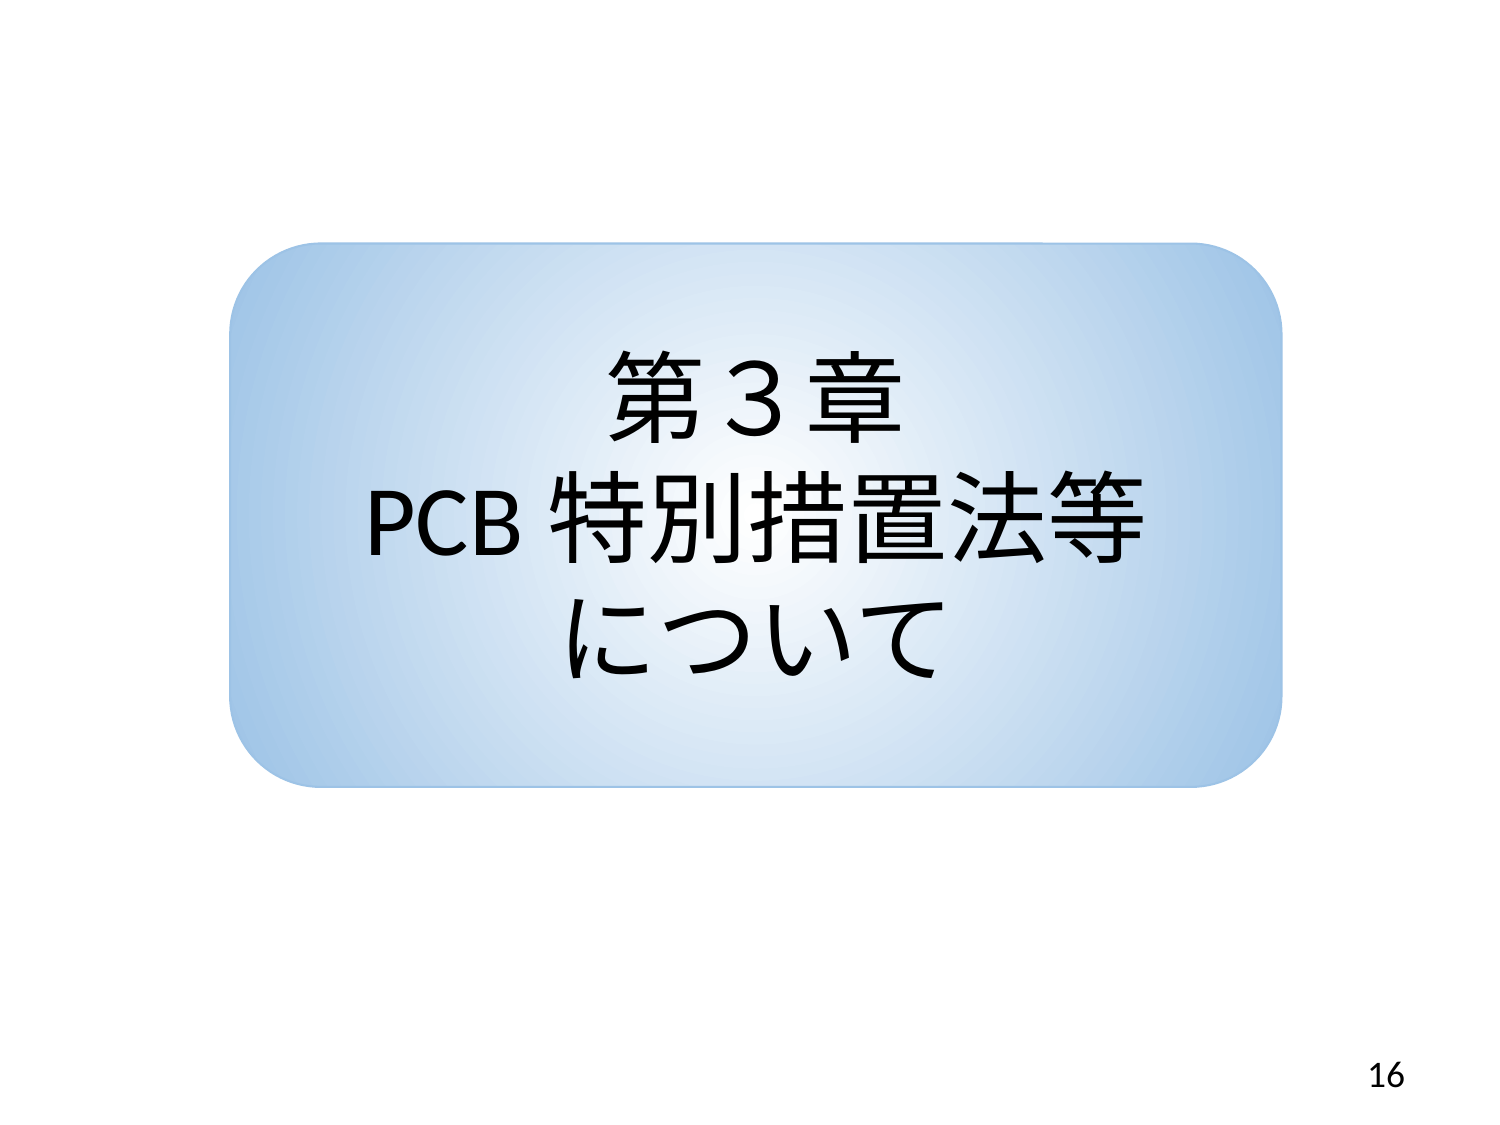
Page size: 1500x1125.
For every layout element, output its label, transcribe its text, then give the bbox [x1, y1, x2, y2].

text_box 第３章 PCB特別措置法等 について [229, 242, 1283, 788]
slide_number 16 [1352, 1042, 1447, 1103]
